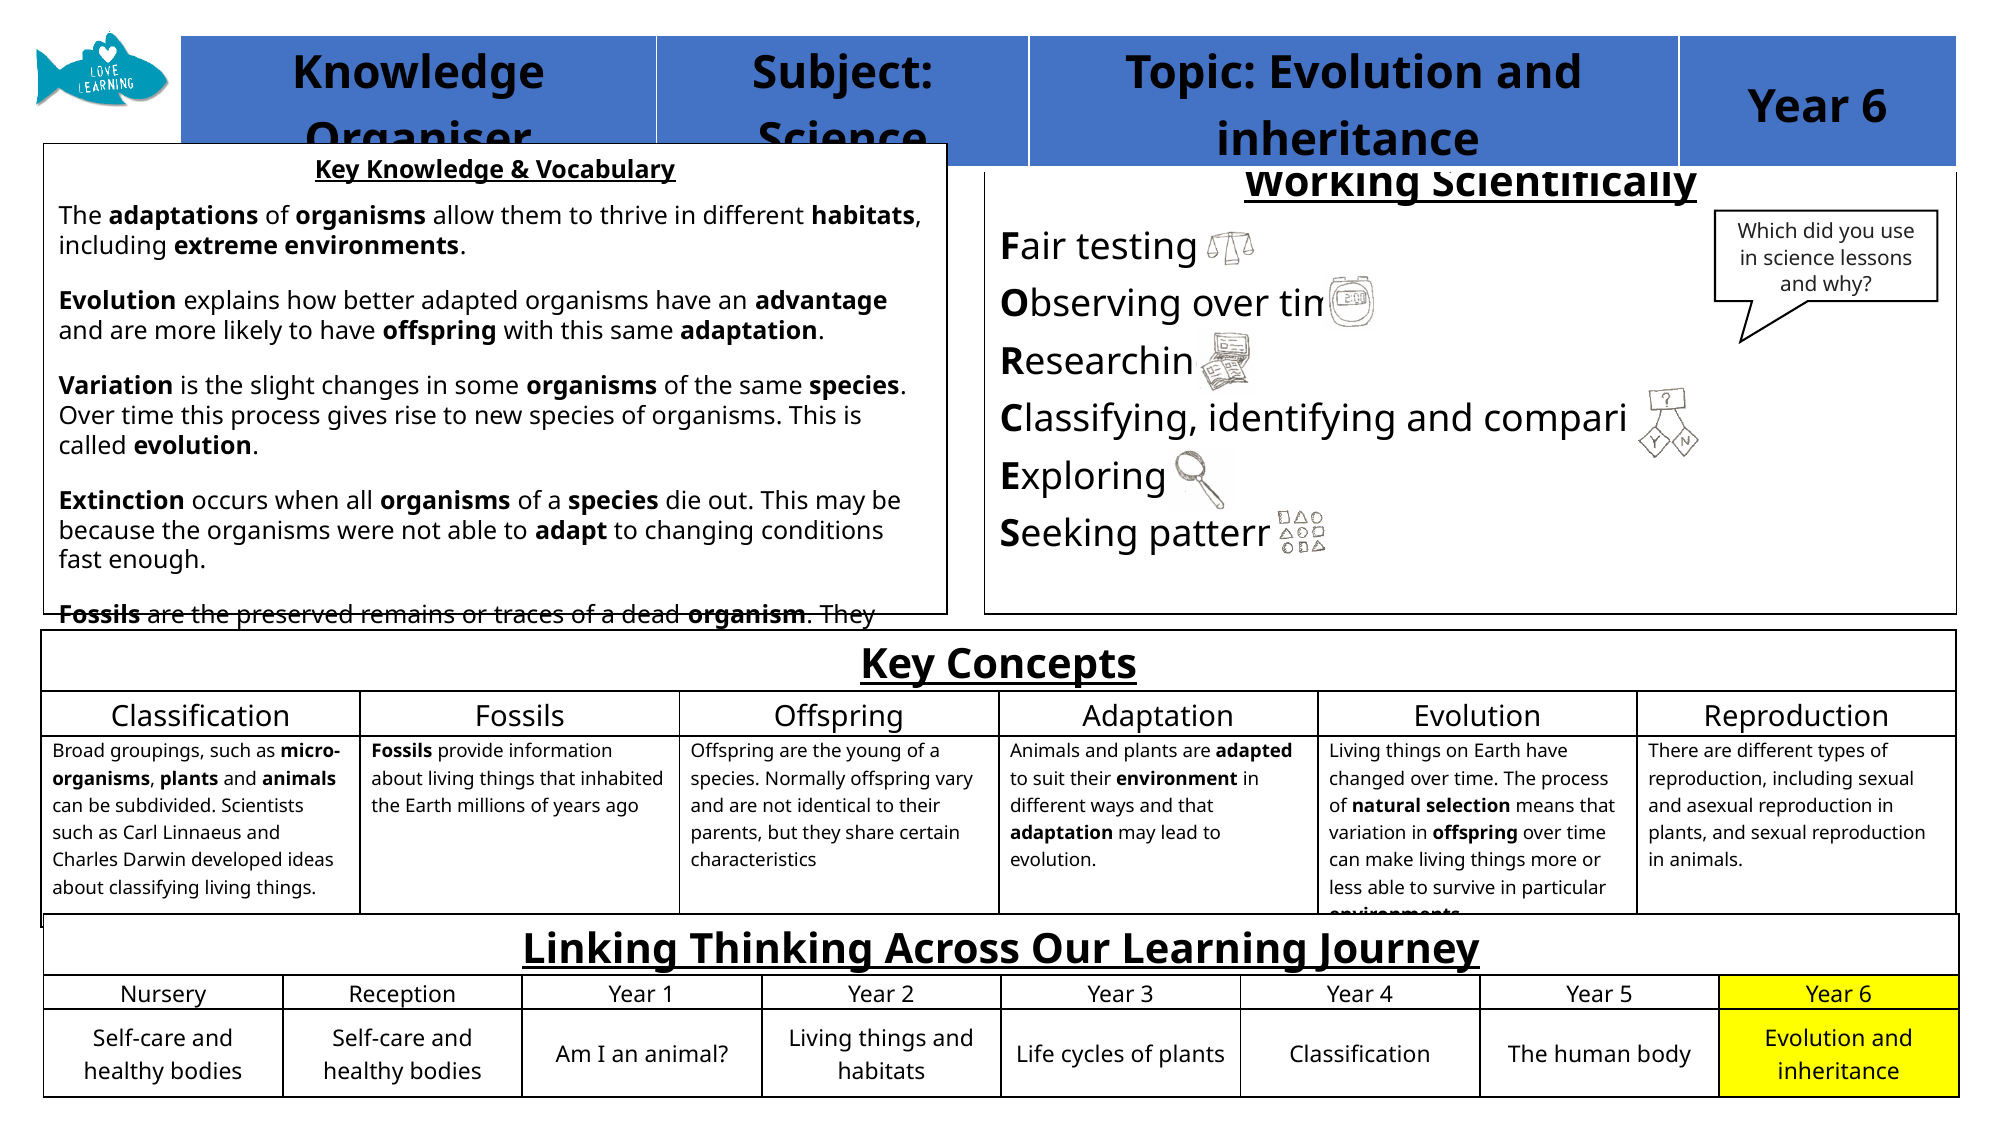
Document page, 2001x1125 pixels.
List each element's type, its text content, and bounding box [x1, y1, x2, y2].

table_cell Classification [1241, 1010, 1479, 1096]
table_header Linking Thinking Across Our Learning Journey [44, 915, 1958, 974]
table_cell Self-care and healthy bodies [284, 1010, 521, 1096]
table_cell Am I an animal? [523, 1010, 761, 1096]
table_cell Evolution [1319, 692, 1636, 735]
text_box Key Knowledge & Vocabulary The adaptations of organisms allow them to thrive in different habitats, including extreme environments. Evolution explains how better adapted organisms have an advantage and are more likely to have offspring with this same adaptation. Variation is the slight changes in some organisms of the same species. Over time this process gives rise to new species of organisms. This is called evolution. Extinction occurs when all organisms of a species die out. This may be because the organisms were not able to adapt to changing conditions fast enough. Fossils are the preserved remains or traces of a dead organism. They provide evidence for how living things and the environment have changed over time. [43, 143, 948, 614]
picture [1270, 507, 1332, 558]
picture [1627, 384, 1707, 460]
table_cell Classification [42, 692, 359, 735]
table_cell Offspring [680, 692, 998, 735]
text_box Which did you use in science lessons and why? [1713, 209, 1939, 345]
table_header Topic: Evolution and inheritance [1030, 36, 1678, 166]
table_cell Offspring are the young of a species. Normally offspring vary and are not identical to their parents, but they share certain characteristics [680, 737, 998, 913]
table_cell Year 5 [1481, 976, 1718, 1008]
table_cell Broad groupings, such as micro-organisms, plants and animals can be subdivided. Scientists such as Carl Linnaeus and Charles Darwin developed ideas about classifying living things. [42, 737, 359, 913]
table_cell Fossils [361, 692, 679, 735]
table_header Year 6 [1680, 36, 1956, 166]
picture [28, 31, 171, 108]
table_cell Year 4 [1241, 976, 1479, 1008]
table_cell Year 1 [523, 976, 761, 1008]
table_cell Year 3 [1002, 976, 1240, 1008]
picture [1200, 227, 1259, 269]
table_cell Year 2 [763, 976, 1000, 1008]
table_cell Reception [284, 976, 521, 1008]
picture [1323, 272, 1377, 330]
text_box Working Scientifically Fair testing Observing over time Researching Classifying, identifying and comparing Exploring Seeking patterns [984, 172, 1957, 614]
table_cell Fossils provide information about living things that inhabited the Earth millions of years ago [361, 737, 679, 913]
table_cell Living things on Earth have changed over time. The process of natural selection means that variation in offspring over time can make living things more or less able to survive in particular environments. [1319, 737, 1636, 913]
table_cell Animals and plants are adapted to suit their environment in different ways and that adaptation may lead to evolution. [1000, 737, 1317, 913]
table_cell Life cycles of plants [1002, 1010, 1240, 1096]
table_cell Evolution and inheritance [1720, 1010, 1958, 1096]
table_cell Reproduction [1638, 692, 1955, 735]
table_cell Nursery [44, 976, 282, 1008]
table_cell The human body [1481, 1010, 1718, 1096]
table_header Key Concepts [42, 631, 1955, 690]
table_header Knowledge Organiser [181, 36, 656, 143]
picture [1167, 446, 1234, 511]
table_cell Adaptation [1000, 692, 1317, 735]
table_cell There are different types of reproduction, including sexual and asexual reproduction in plants, and sexual reproduction in animals. [1638, 737, 1955, 913]
table_cell Self-care and healthy bodies [44, 1010, 282, 1096]
table_cell Year 6 [1720, 976, 1958, 1008]
table_header Subject: Science [657, 36, 1028, 166]
picture [1196, 329, 1255, 395]
table_cell Living things and habitats [763, 1010, 1000, 1096]
